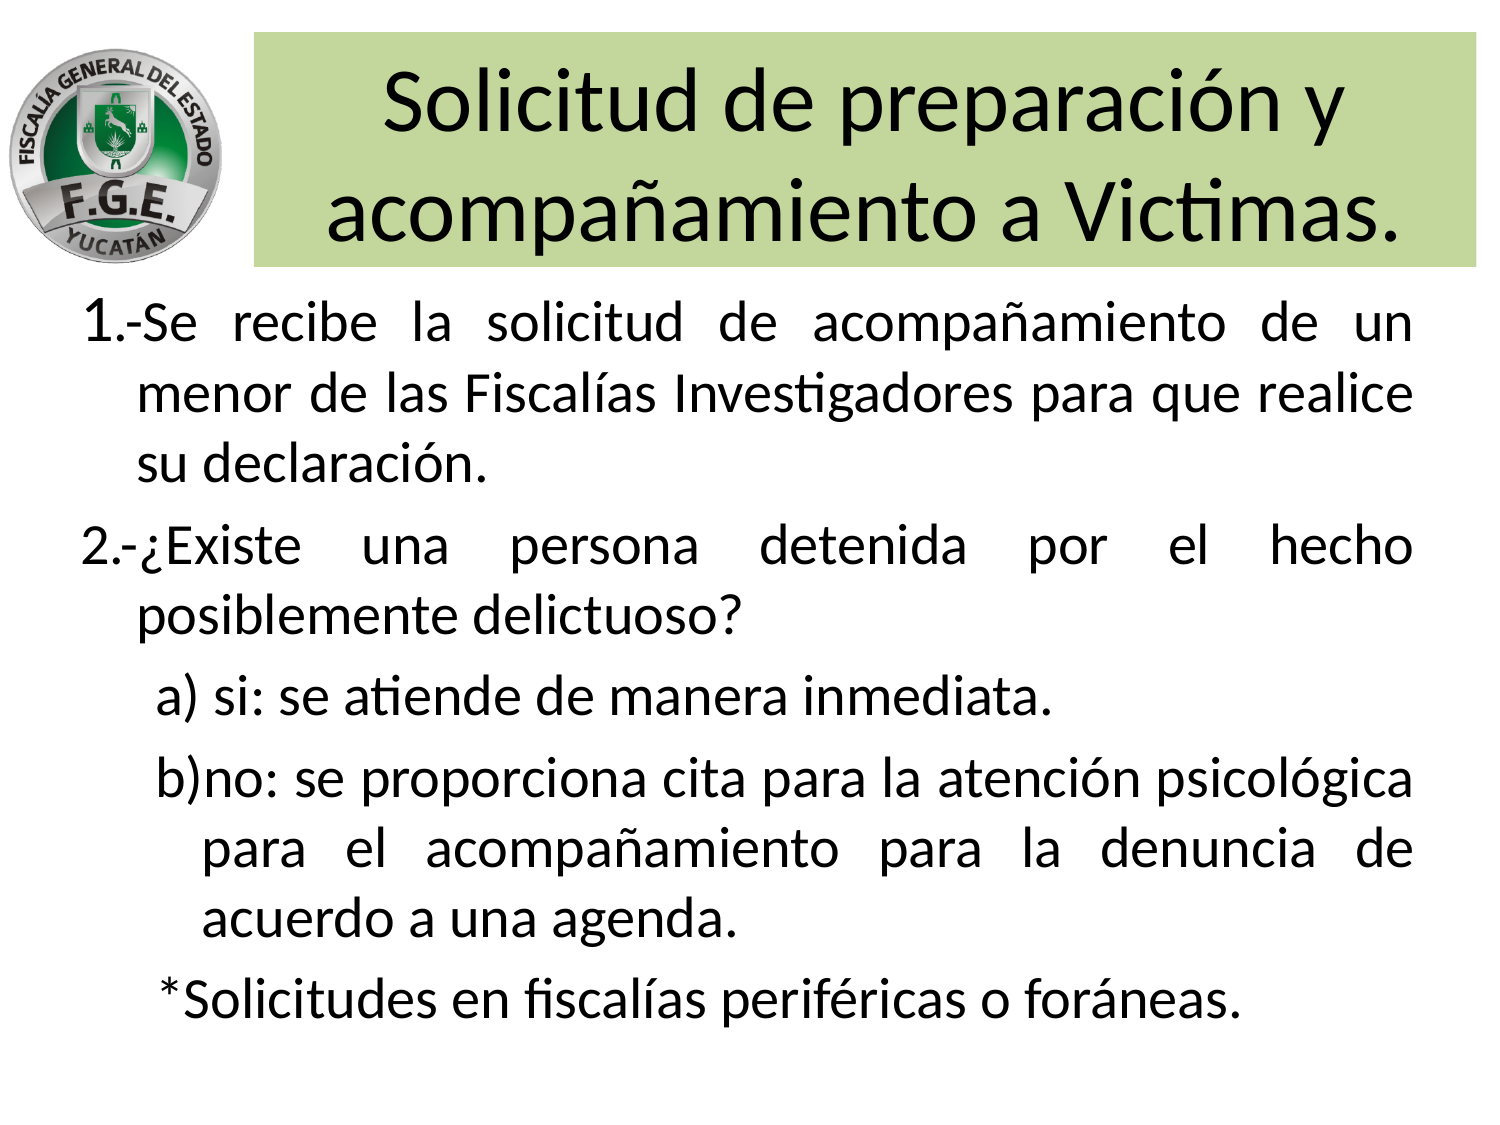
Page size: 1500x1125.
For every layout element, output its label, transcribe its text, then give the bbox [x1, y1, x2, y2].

picture [0, 42, 228, 271]
list 1.-Se recibe la solicitud de acompañamiento de un menor de las Fiscalías Investigadores para que realice su declaración. 2.-¿Existe una persona detenida por el hecho posiblemente delictuoso? a) si: se atiende de manera inmediata. b)no: se proporciona cita para la atención psicológica para el acompañamiento para la denuncia de acuerdo a una agenda. *Solicitudes en fiscalías periféricas o foráneas. [64, 267, 1431, 1059]
text_box Solicitud de preparación y acompañamiento a Victimas. [253, 32, 1477, 267]
